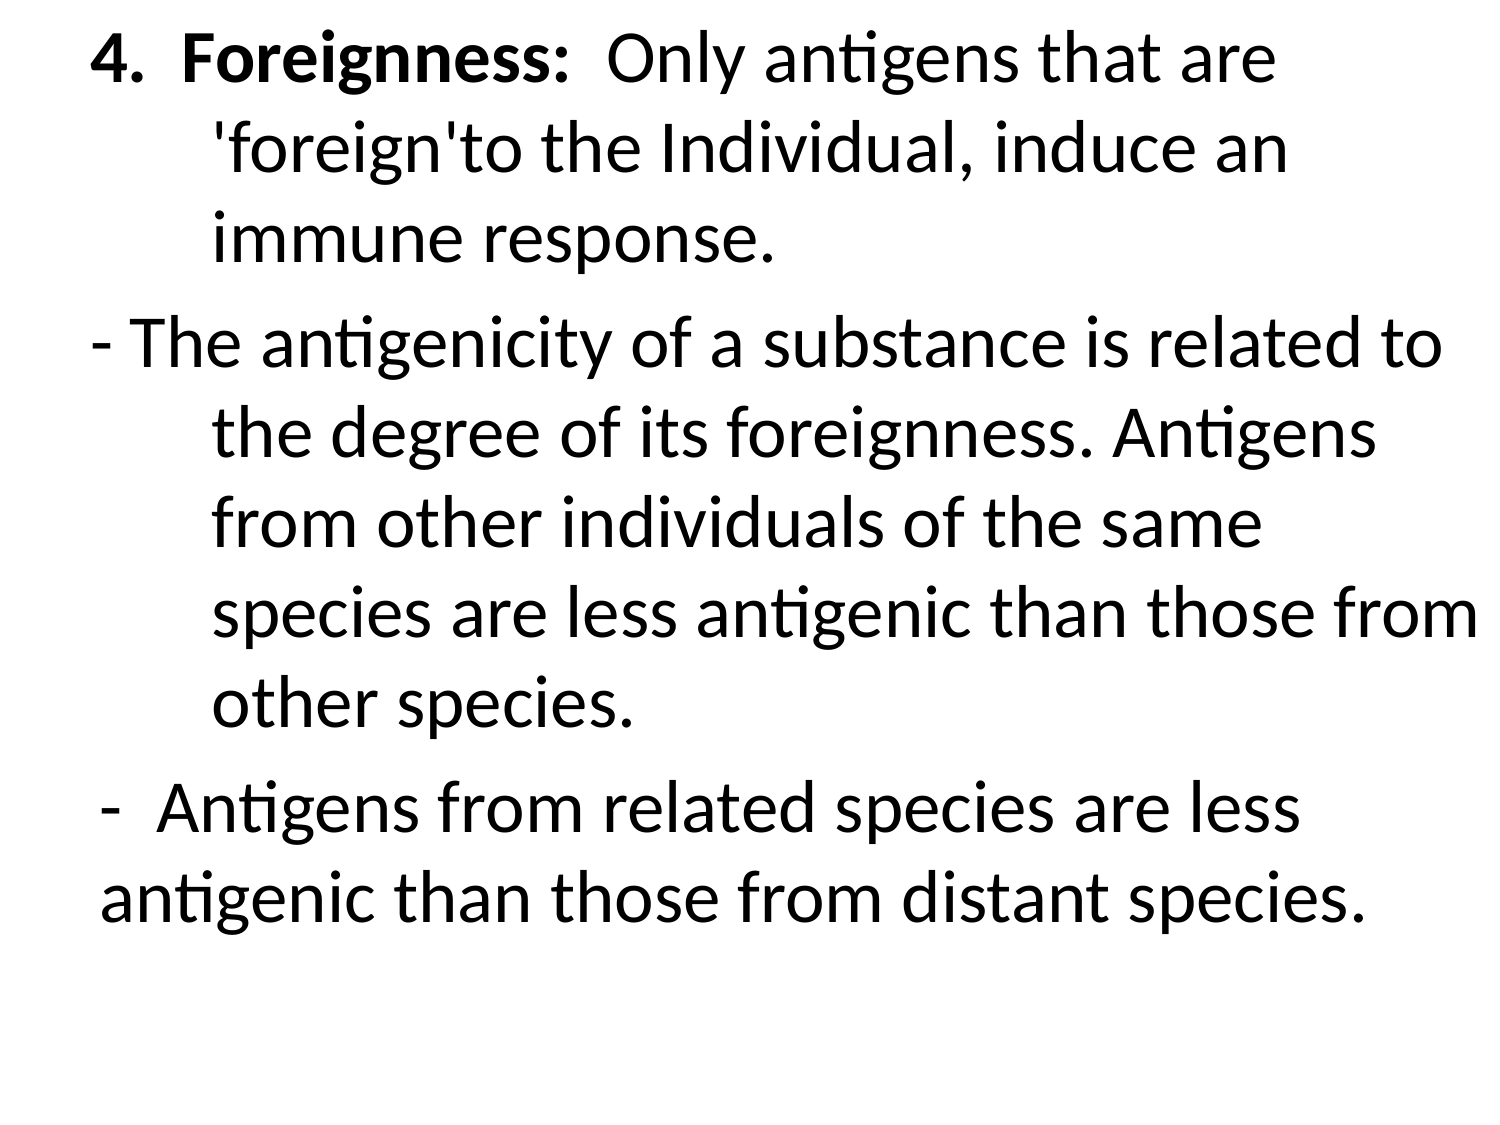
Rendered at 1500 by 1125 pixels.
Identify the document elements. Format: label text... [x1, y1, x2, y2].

subtitle 4. Foreignness: Only antigens that are 'foreign'to the Individual, induce an immune response. - The antigenicity of a substance is related to the degree of its foreignness. Antigens from other individuals of the same species are less antigenic than those from other species. - Antigens from related species are less antigenic than those from distant species. [0, 0, 1500, 1125]
